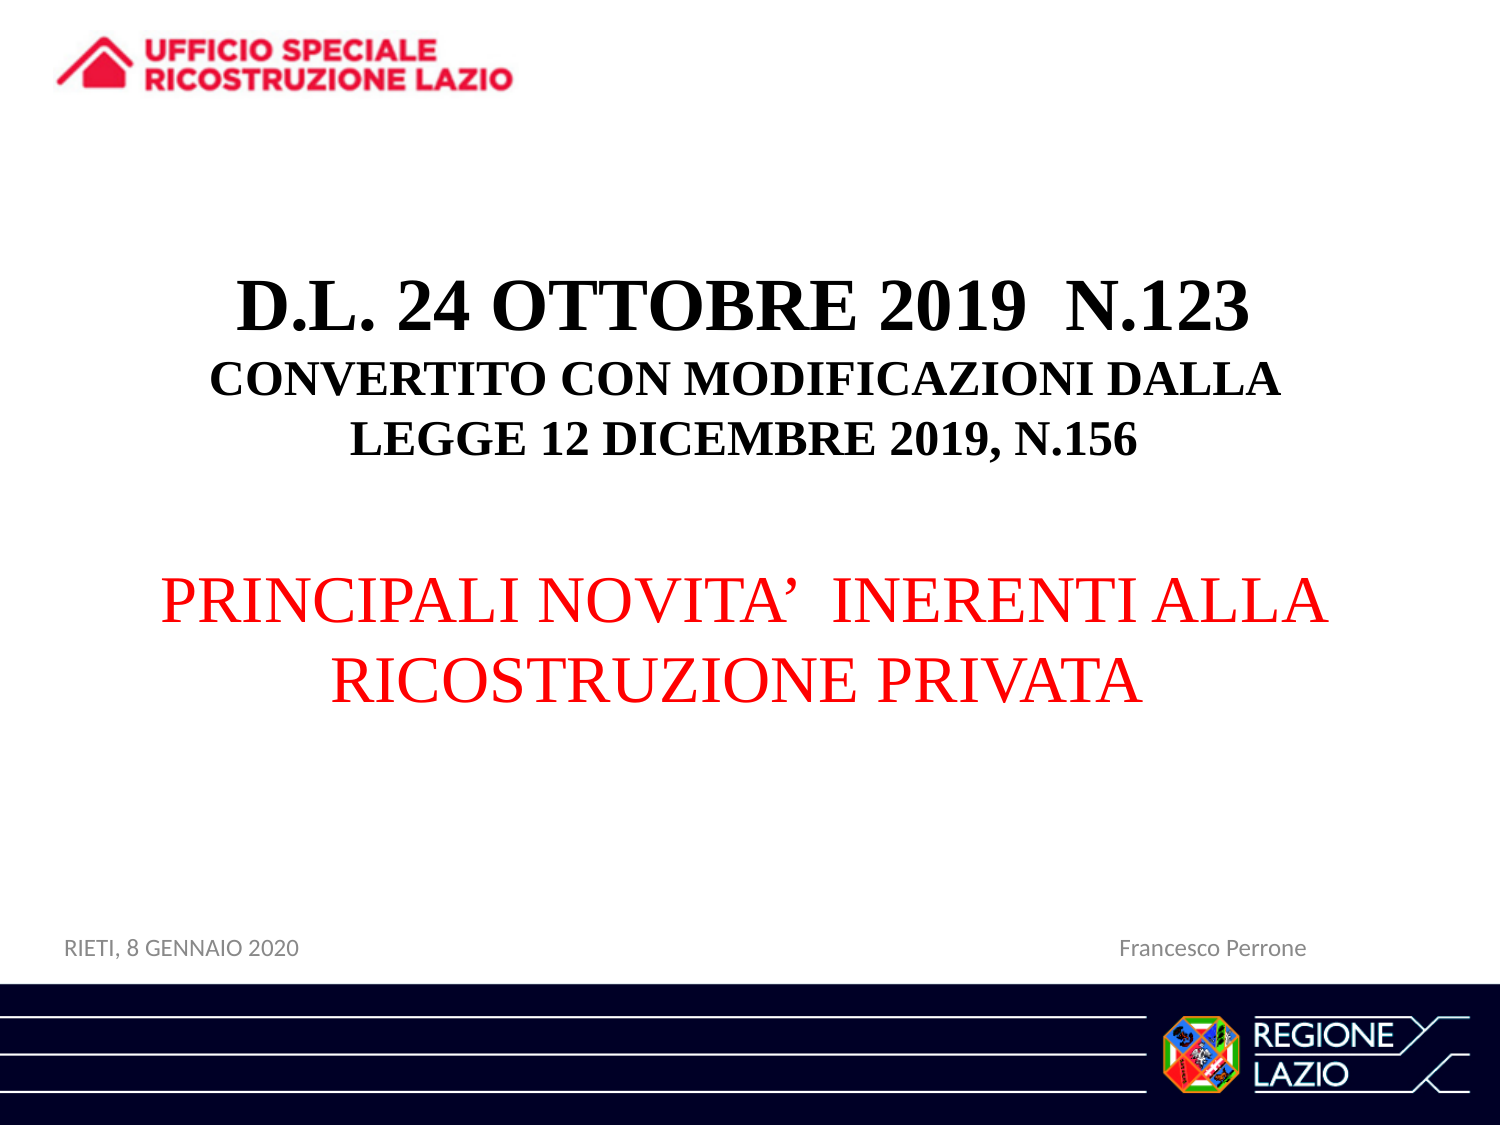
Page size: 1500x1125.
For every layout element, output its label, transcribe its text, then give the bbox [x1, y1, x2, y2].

picture [0, 0, 1500, 1125]
title D.L. 24 OTTOBRE 2019 N.123 CONVERTITO CON MODIFICAZIONI DALLA LEGGE 12 DICEMBRE 2019, N.156 PRINCIPALI NOVITA’ INERENTI ALLA RICOSTRUZIONE PRIVATA [100, 349, 1388, 622]
text_box Francesco Perrone [1104, 916, 1455, 977]
slide_number RIETI, 8 GENNAIO 2020 [49, 916, 400, 977]
